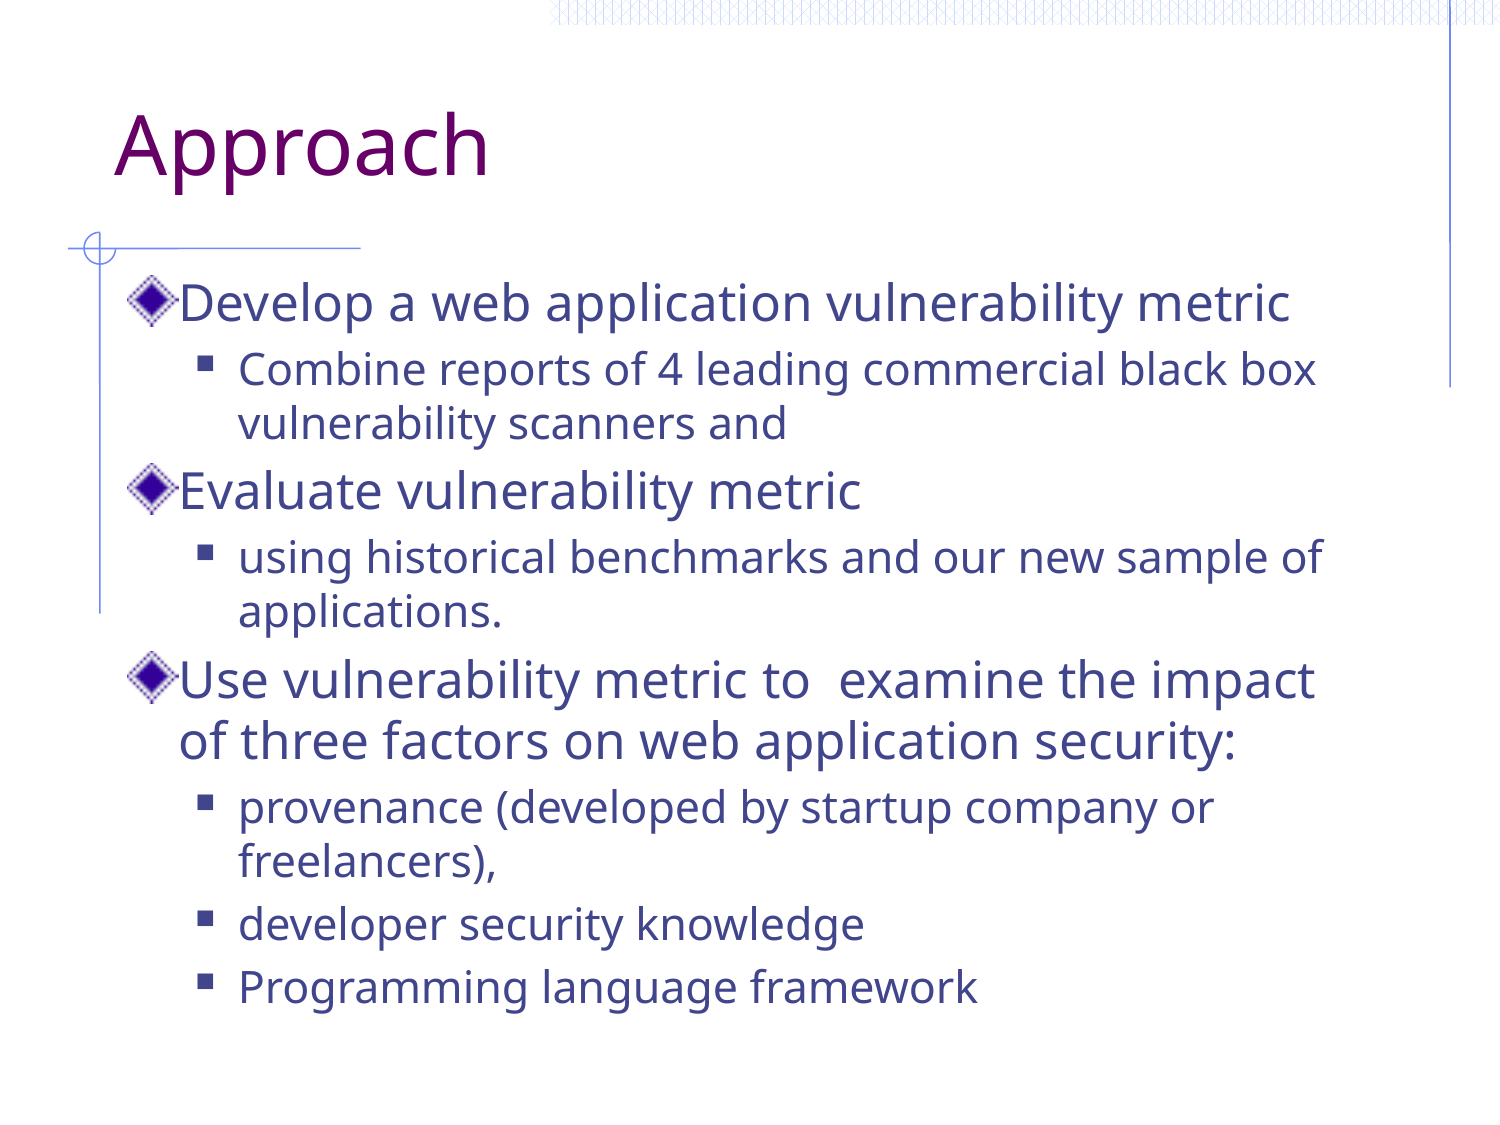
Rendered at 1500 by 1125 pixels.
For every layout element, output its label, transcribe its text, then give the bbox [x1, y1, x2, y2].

title Approach [99, 49, 1376, 201]
picture [127, 275, 179, 327]
picture [127, 651, 179, 704]
list Develop a web application vulnerability metric Combine reports of 4 leading commercial black box vulnerability scanners and Evaluate vulnerability metric using historical benchmarks and our new sample of applications. Use vulnerability metric to examine the impact of three factors on web application security: provenance (developed by startup company or freelancers), developer security knowledge Programming language framework [112, 262, 1388, 1026]
picture [127, 463, 179, 515]
